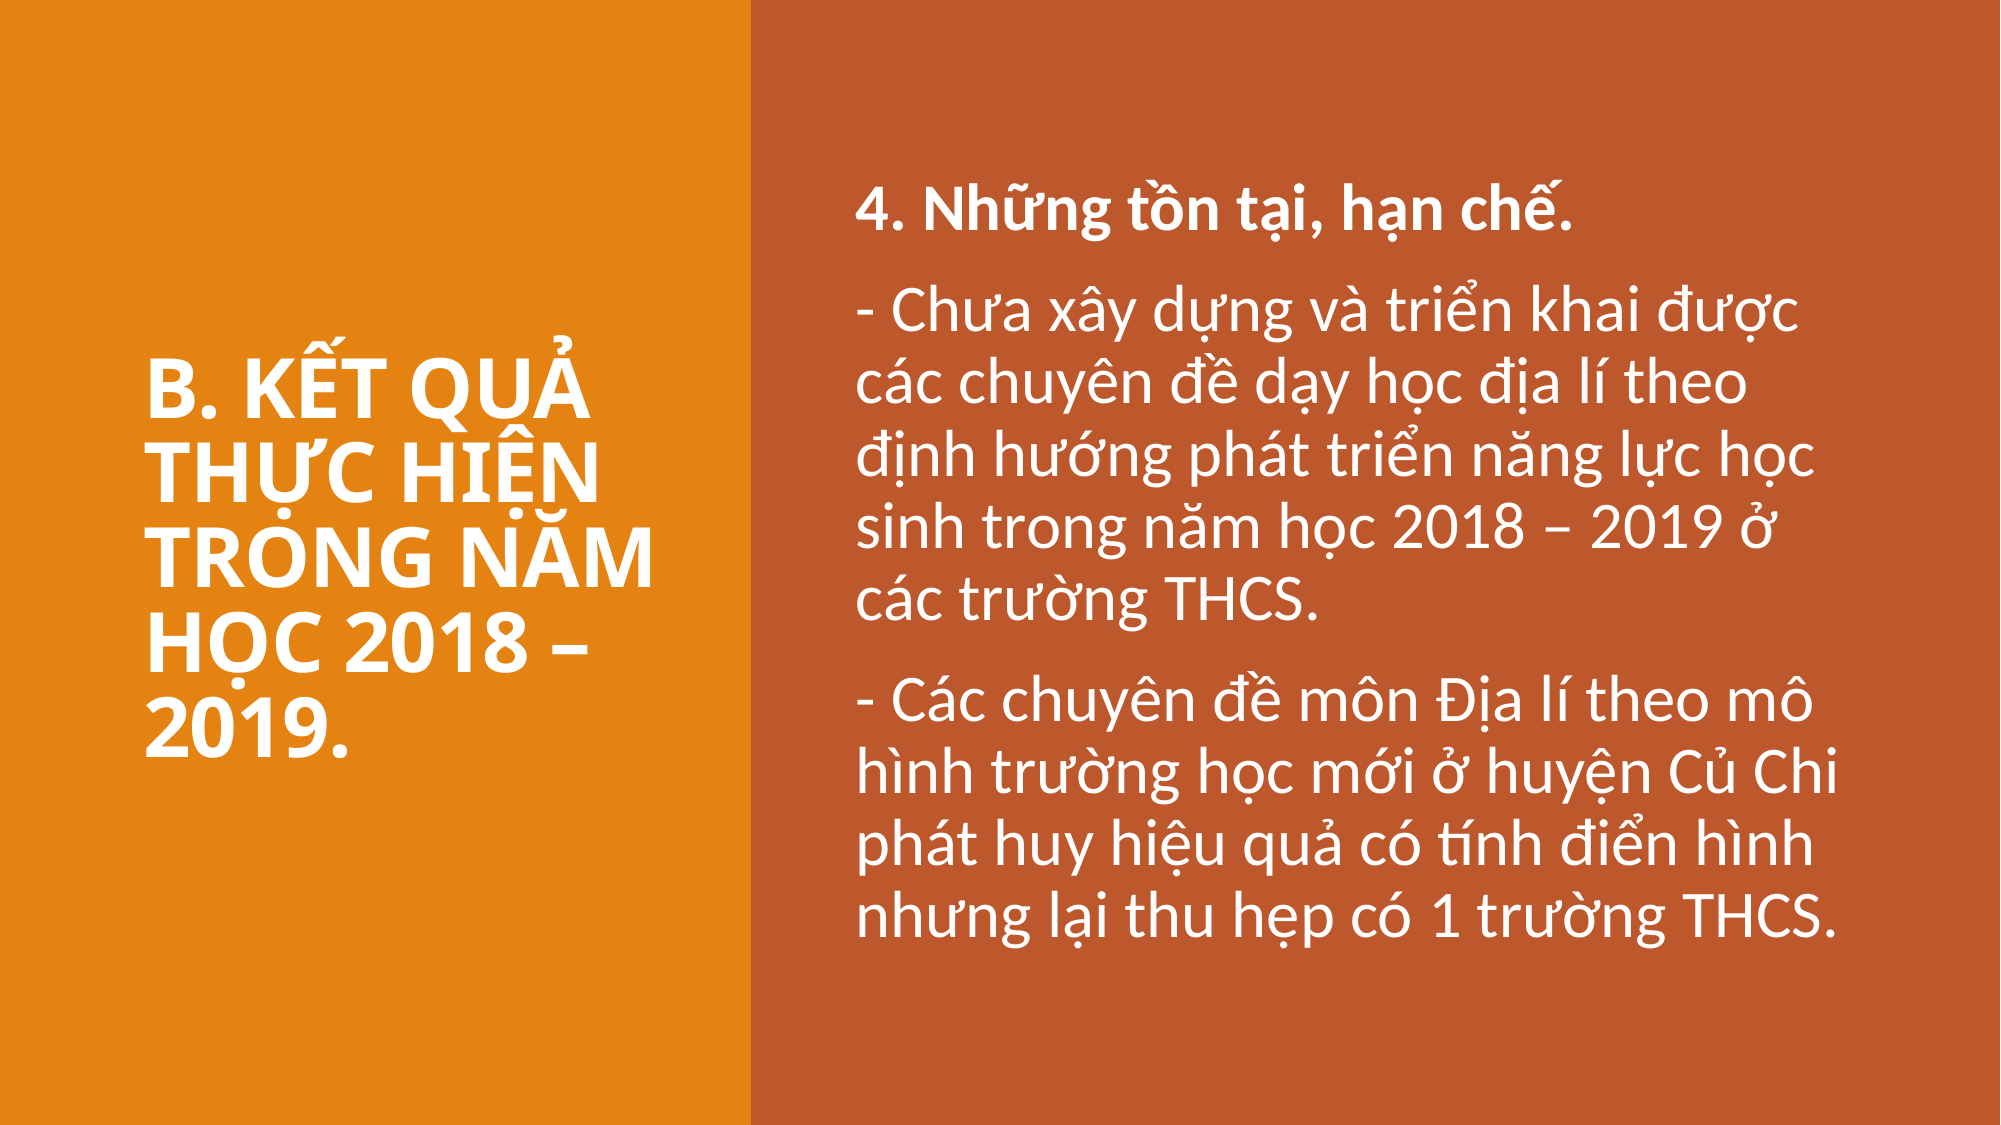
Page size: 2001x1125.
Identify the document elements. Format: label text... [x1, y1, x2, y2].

text_box [750, 0, 2000, 1125]
list 4. Những tồn tại, hạn chế. - Chưa xây dựng và triển khai được các chuyên đề dạy học địa lí theo định hướng phát triển năng lực học sinh trong năm học 2018 – 2019 ở các trường THCS. - Các chuyên đề môn Địa lí theo mô hình trường học mới ở huyện Củ Chi phát huy hiệu quả có tính điển hình nhưng lại thu hẹp có 1 trường THCS. [840, 105, 1842, 1020]
title B. KẾT QUẢ THỰC HIỆN TRONG NĂM HỌC 2018 – 2019. [128, 105, 698, 1020]
text_box [0, 0, 750, 1125]
